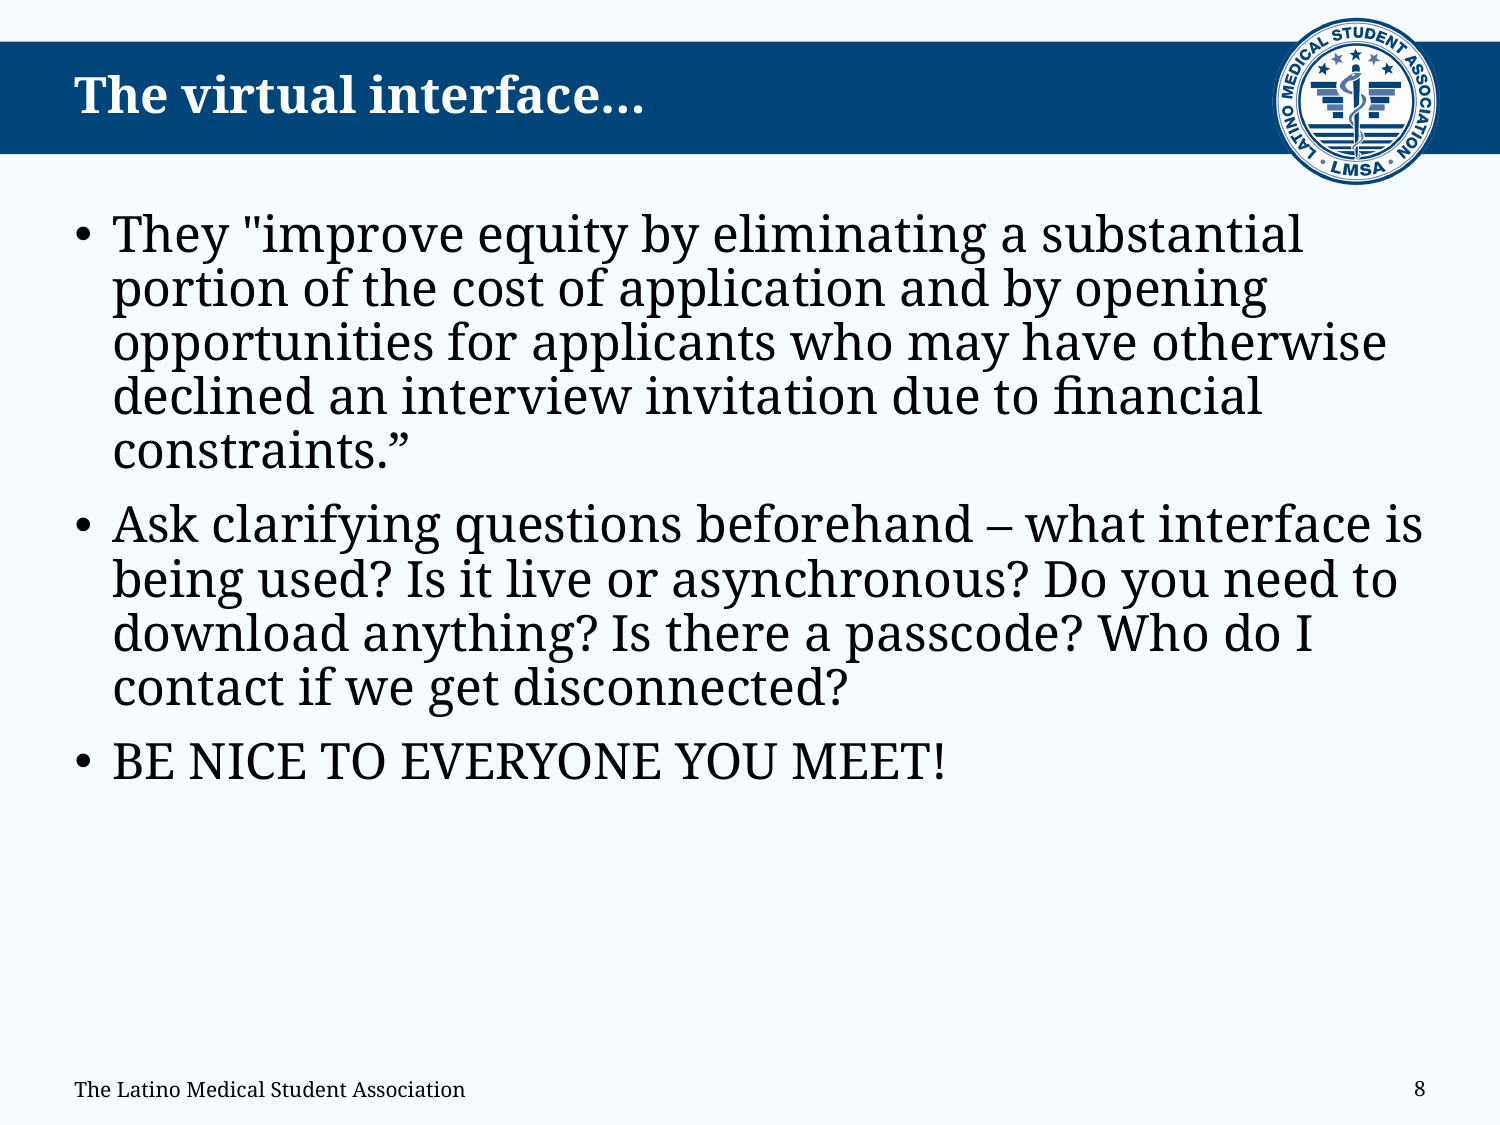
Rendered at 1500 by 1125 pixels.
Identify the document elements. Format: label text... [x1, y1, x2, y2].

list They "improve equity by eliminating a substantial portion of the cost of application and by opening opportunities for applicants who may have otherwise declined an interview invitation due to financial constraints.” Ask clarifying questions beforehand – what interface is being used? Is it live or asynchronous? Do you need to download anything? Is there a passcode? Who do I contact if we get disconnected? BE NICE TO EVERYONE YOU MEET! [59, 201, 1440, 1052]
picture [1272, 15, 1440, 187]
title The virtual interface… [59, 41, 1250, 154]
